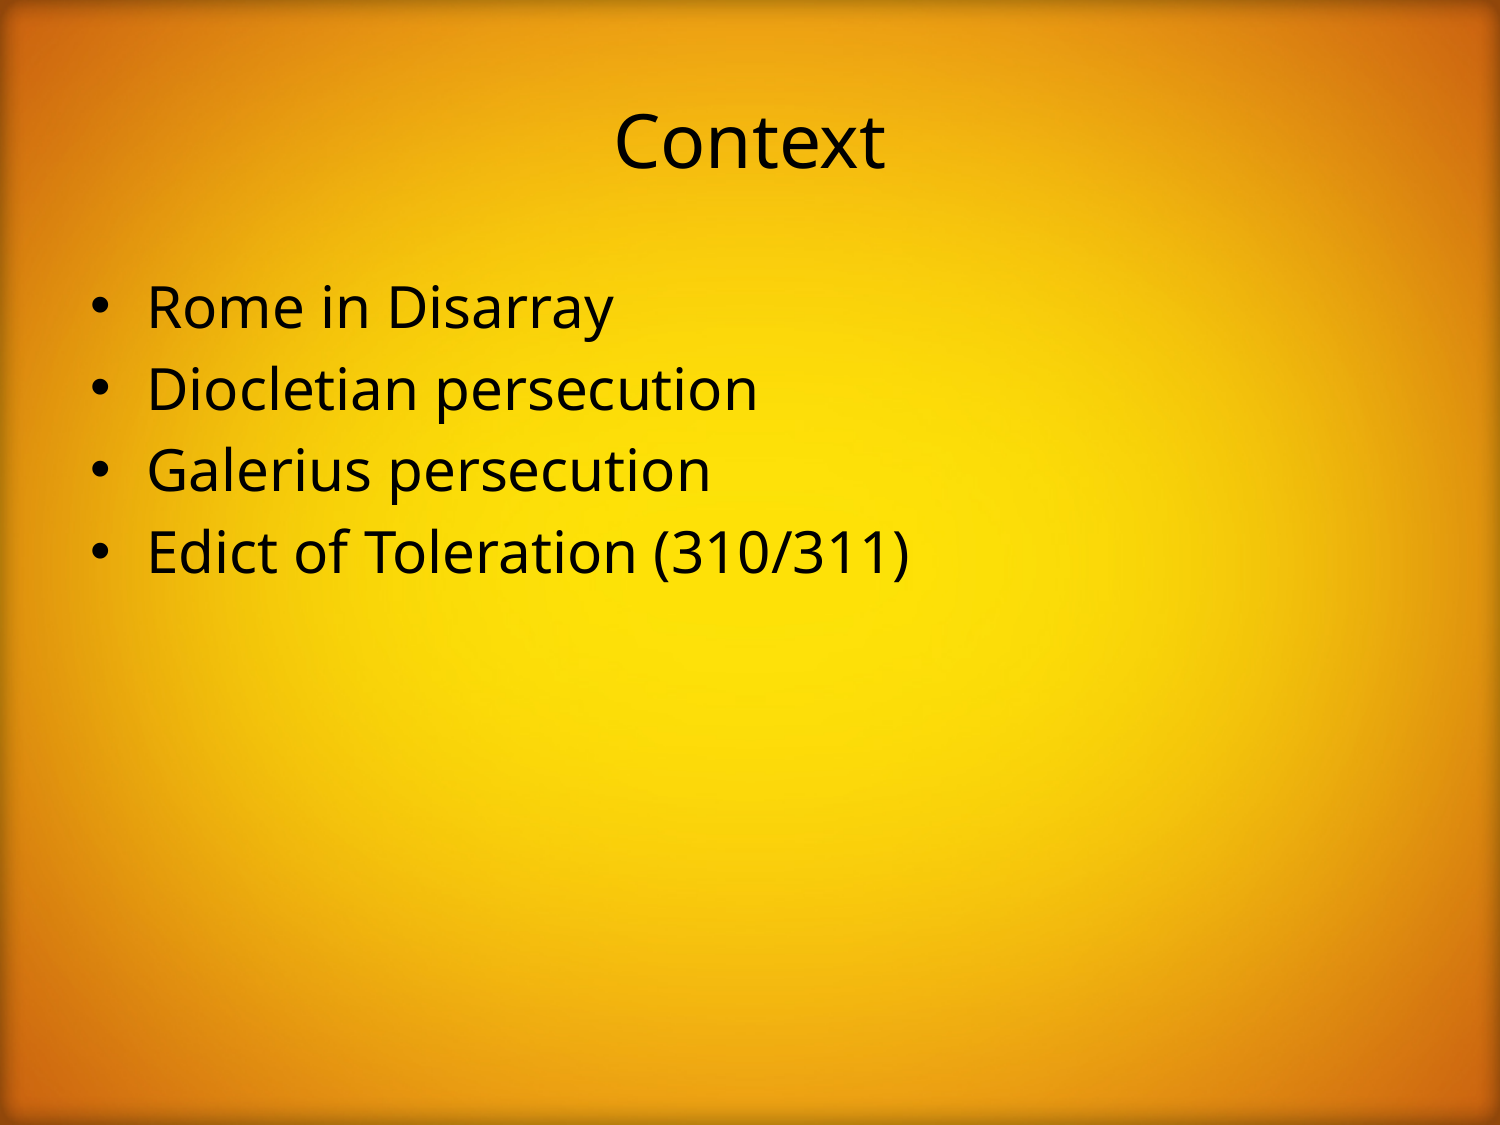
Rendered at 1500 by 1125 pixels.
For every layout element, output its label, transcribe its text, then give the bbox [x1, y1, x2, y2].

picture [0, 0, 1500, 1125]
title Context [75, 45, 1425, 233]
list Rome in Disarray Diocletian persecution Galerius persecution Edict of Toleration (310/311) [75, 262, 1425, 1005]
